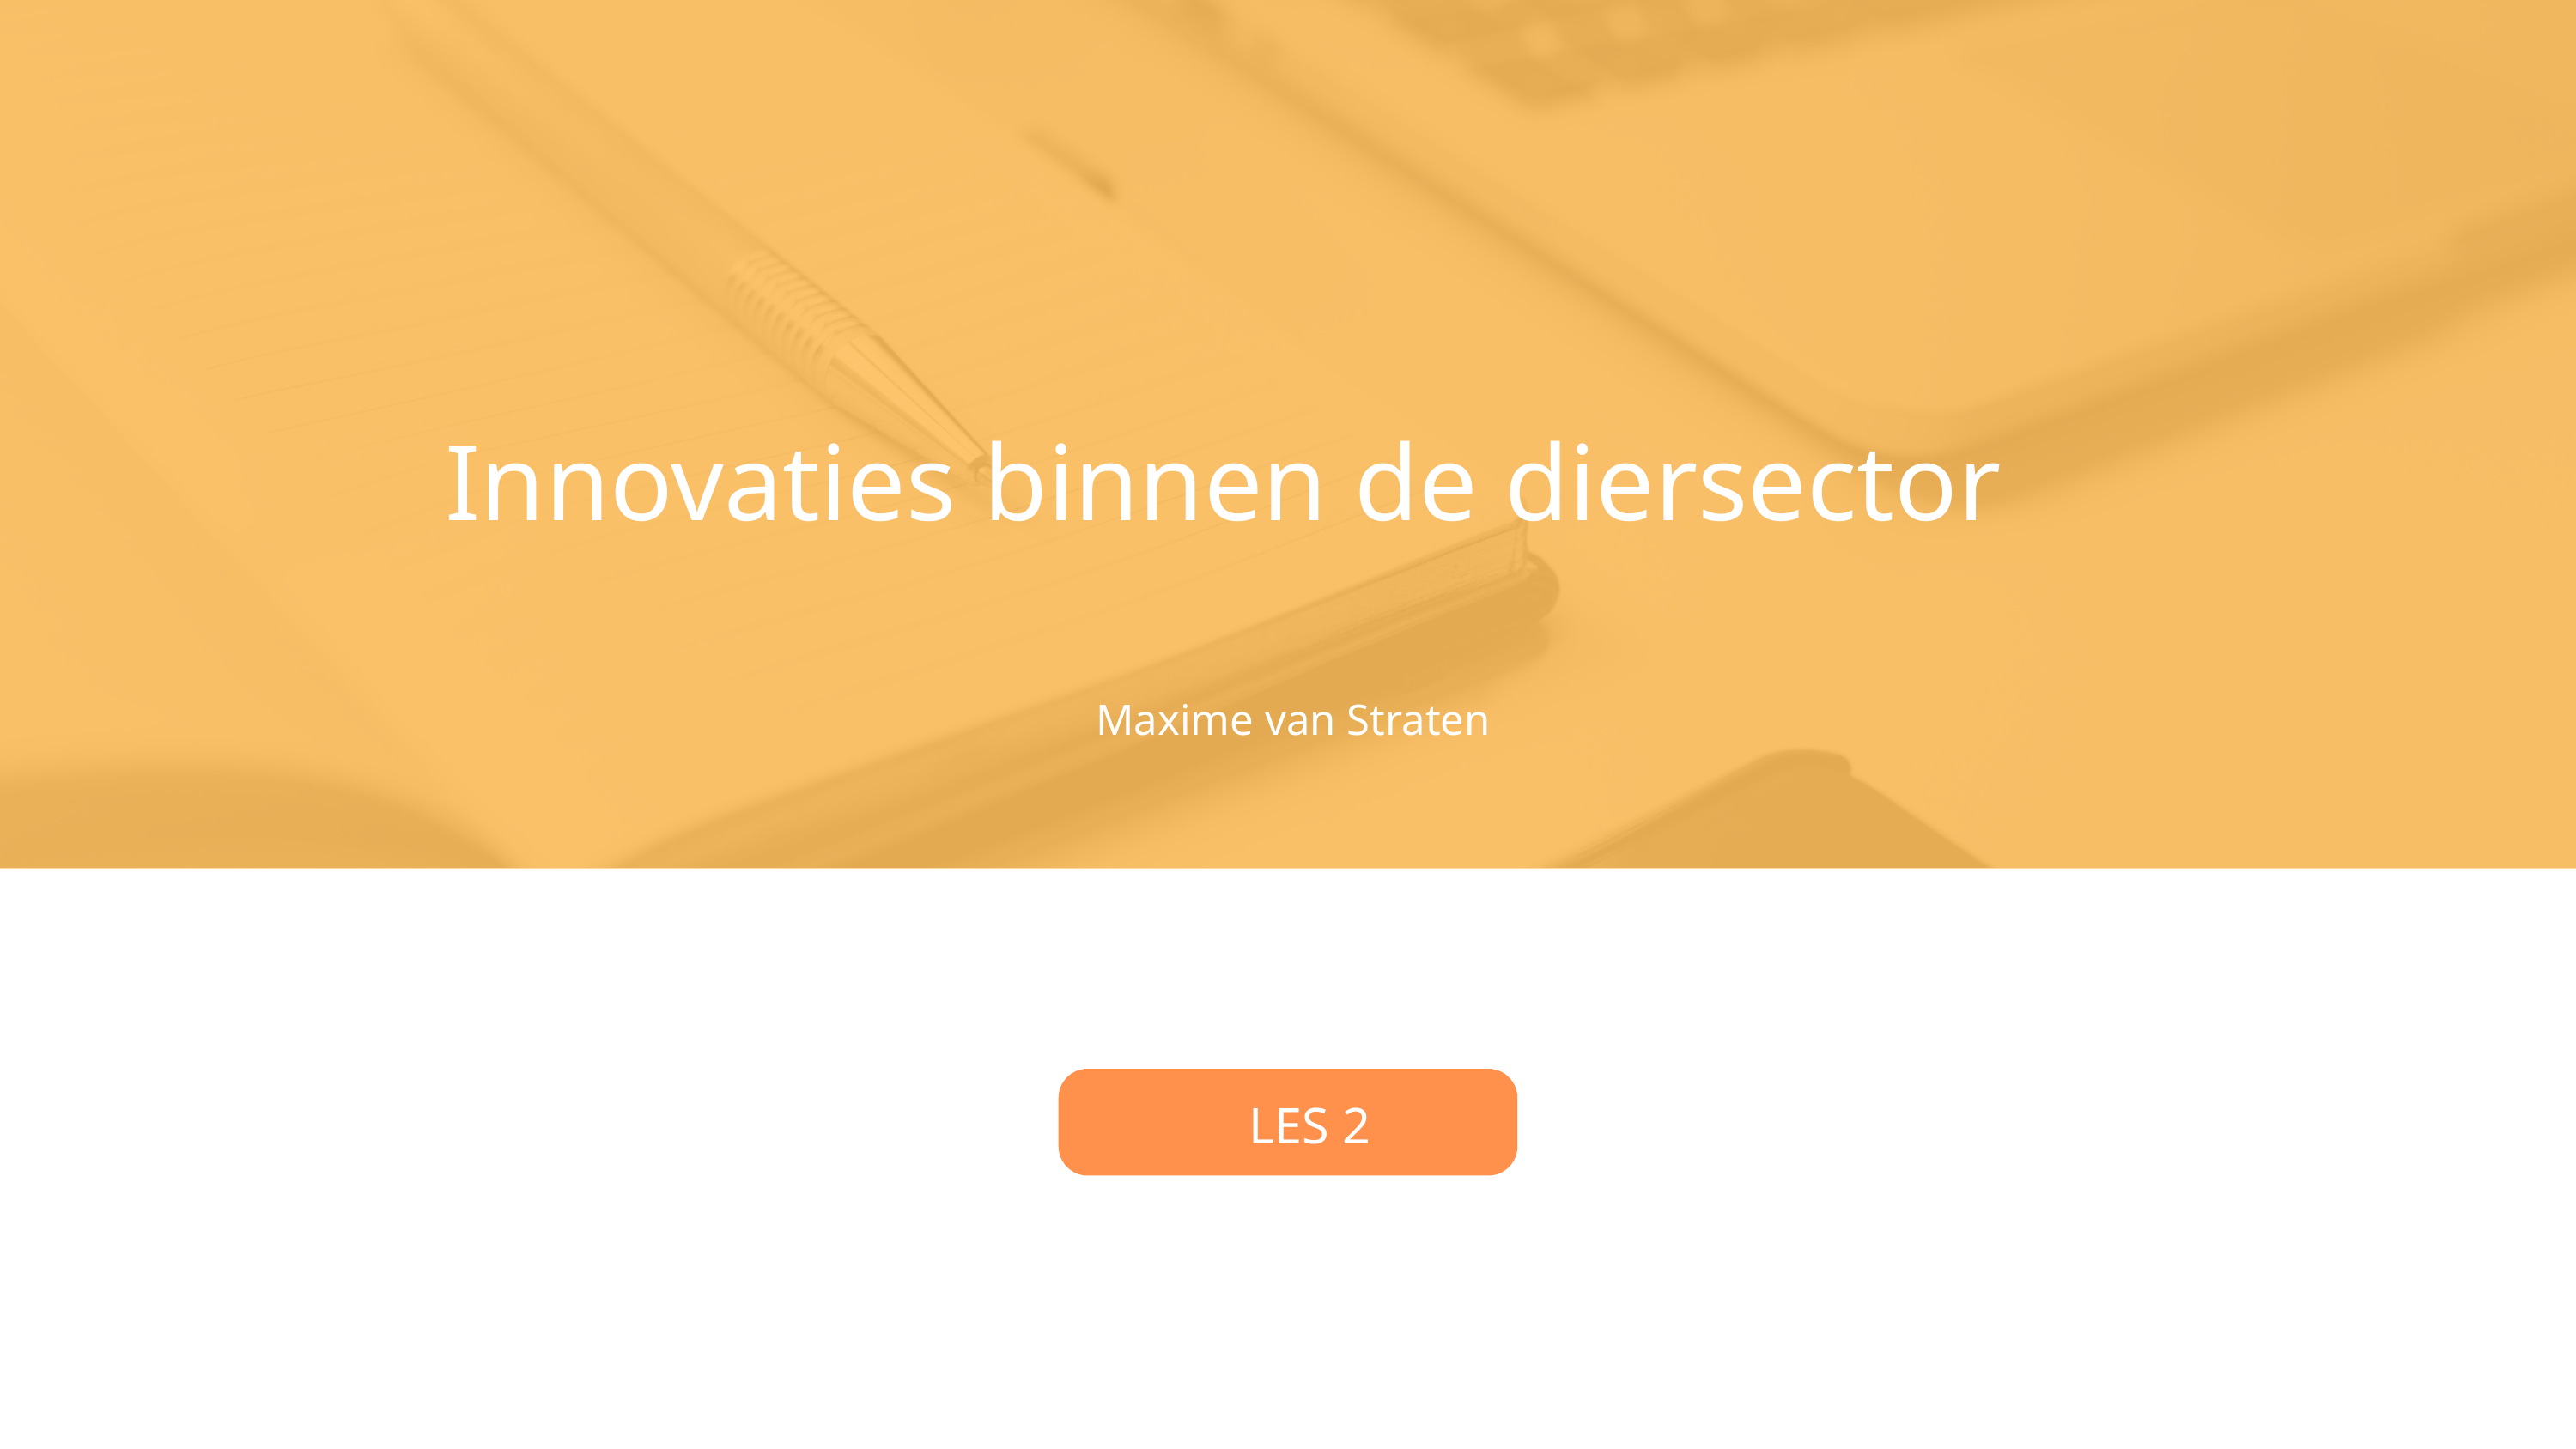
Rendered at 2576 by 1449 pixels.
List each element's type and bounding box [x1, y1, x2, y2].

text_box [1058, 1068, 1518, 1176]
text_box [0, 0, 2576, 869]
